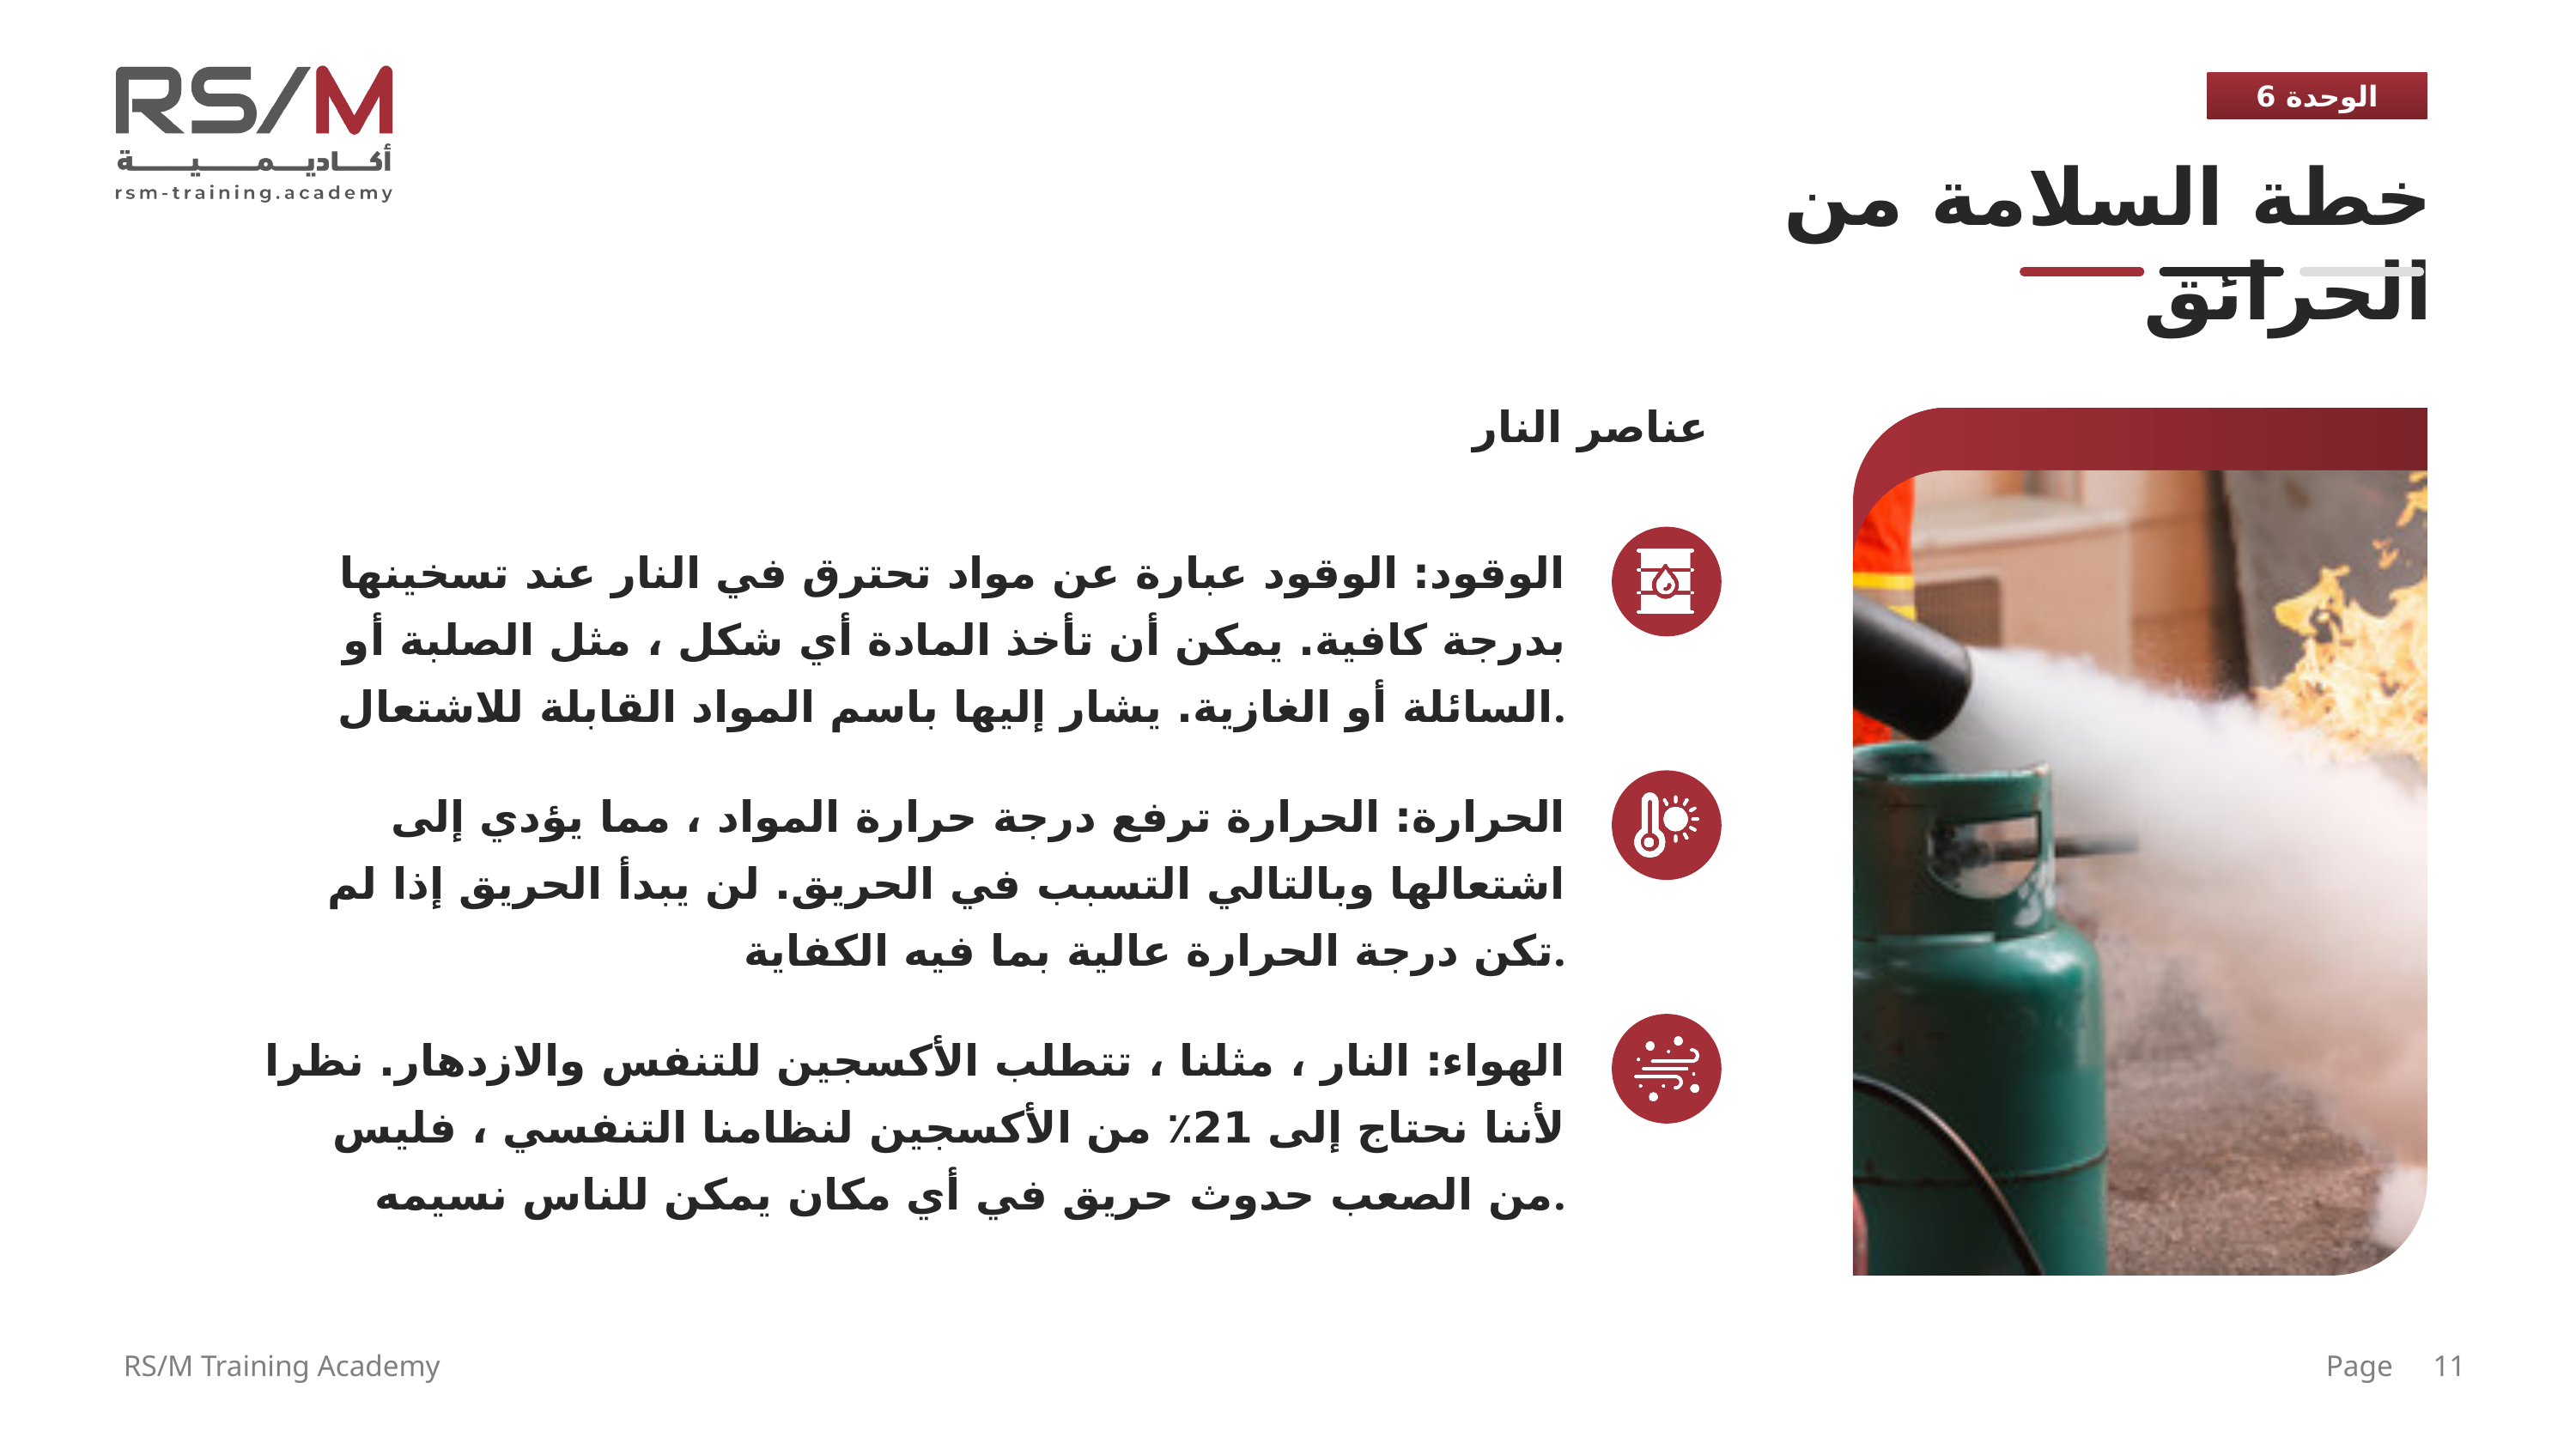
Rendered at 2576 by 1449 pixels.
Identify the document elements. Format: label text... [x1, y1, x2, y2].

text_box عناصر النار [247, 377, 1722, 458]
picture [1634, 792, 1699, 858]
picture [1634, 1036, 1699, 1101]
text_box الحرارة: الحرارة ترفع درجة حرارة المواد ، مما يؤدي إلى اشتعالها وبالتالي التسبب في الحريق. لن يبدأ الحريق إذا لم تكن درجة الحرارة عالية بما فيه الكفاية. [247, 767, 1579, 981]
text_box [1611, 525, 1722, 638]
text_box [1851, 406, 2428, 561]
text_box خطة السلامة من الحرائق [1547, 140, 2446, 343]
picture [115, 64, 393, 203]
picture [1637, 549, 1702, 614]
text_box الوقود: الوقود عبارة عن مواد تحترق في النار عند تسخينها بدرجة كافية. يمكن أن تأخذ المادة أي شكل ، مثل الصلبة أو السائلة أو الغازية. يشار إليها باسم المواد القابلة للاشتعال. [247, 524, 1579, 737]
text_box [1851, 469, 2428, 1276]
text_box الوحدة 6 [2207, 72, 2427, 119]
text_box الهواء: النار ، مثلنا ، تتطلب الأكسجين للتنفس والازدهار. نظرا لأننا نحتاج إلى 21٪ من الأكسجين لنظامنا التنفسي ، فليس من الصعب حدوث حريق في أي مكان يمكن للناس نسيمه. [247, 1010, 1579, 1225]
text_box [1611, 769, 1722, 882]
text_box [1611, 1013, 1722, 1125]
